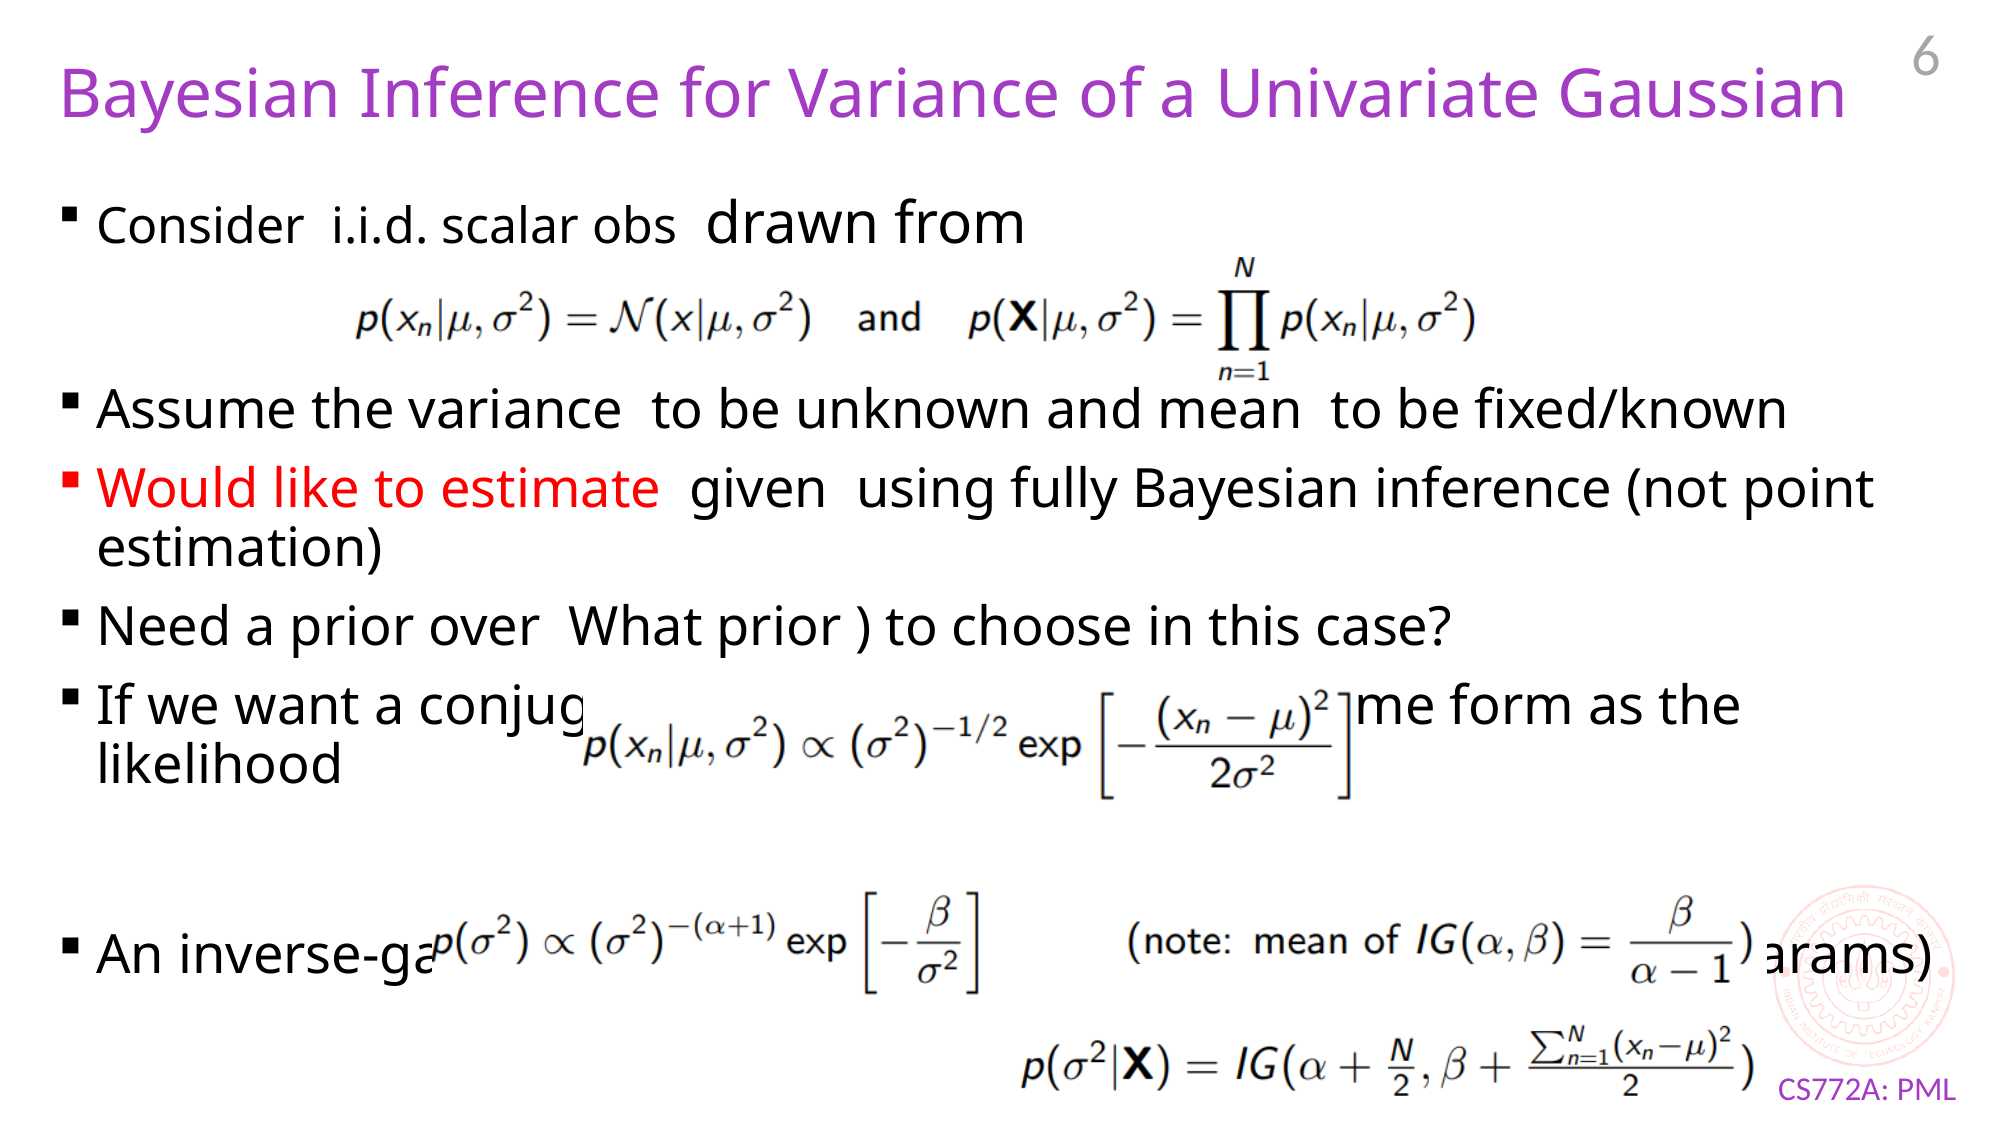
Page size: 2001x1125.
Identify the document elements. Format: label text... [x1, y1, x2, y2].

picture [583, 678, 1355, 807]
picture [432, 882, 1767, 997]
picture [1018, 1017, 1756, 1105]
title Bayesian Inference for Variance of a Univariate Gaussian [43, 27, 1970, 163]
picture [349, 257, 1481, 383]
text_box 6 [1857, 22, 1957, 83]
